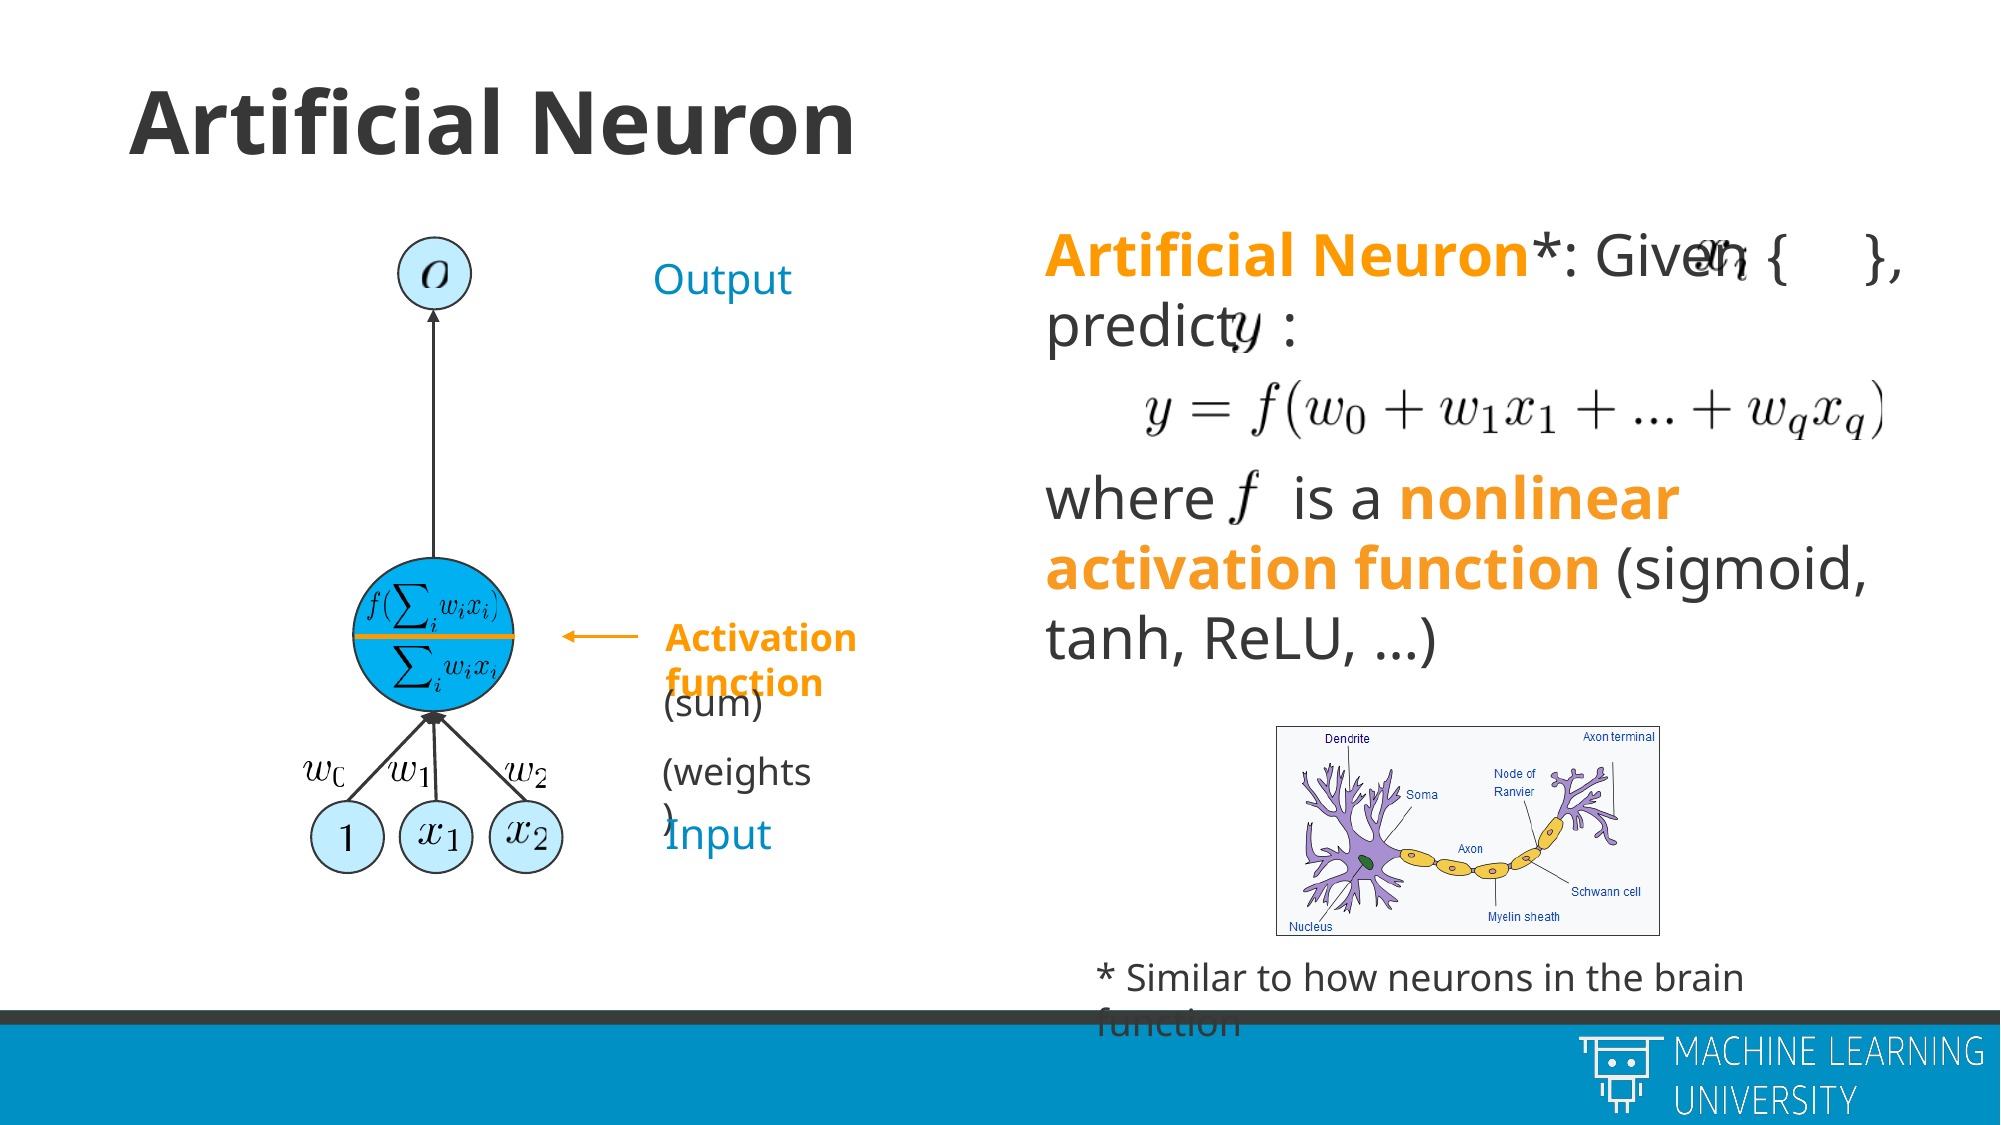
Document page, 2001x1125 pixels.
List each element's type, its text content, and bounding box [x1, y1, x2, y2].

picture [1145, 380, 1883, 440]
picture [1231, 312, 1261, 353]
title Artificial Neuron [114, 48, 1902, 211]
picture [1694, 240, 1747, 281]
list Artificial Neuron*: Given { }, predict : where is a nonlinear activation function (sigmoid, tanh, ReLU, …) [1031, 210, 1950, 850]
picture [1628, 1060, 1635, 1066]
text_box * Similar to how neurons in the brain function [1080, 946, 1883, 1052]
picture [1276, 726, 1660, 936]
picture [1595, 1052, 1648, 1113]
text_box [302, 237, 1000, 873]
picture [1227, 469, 1259, 525]
